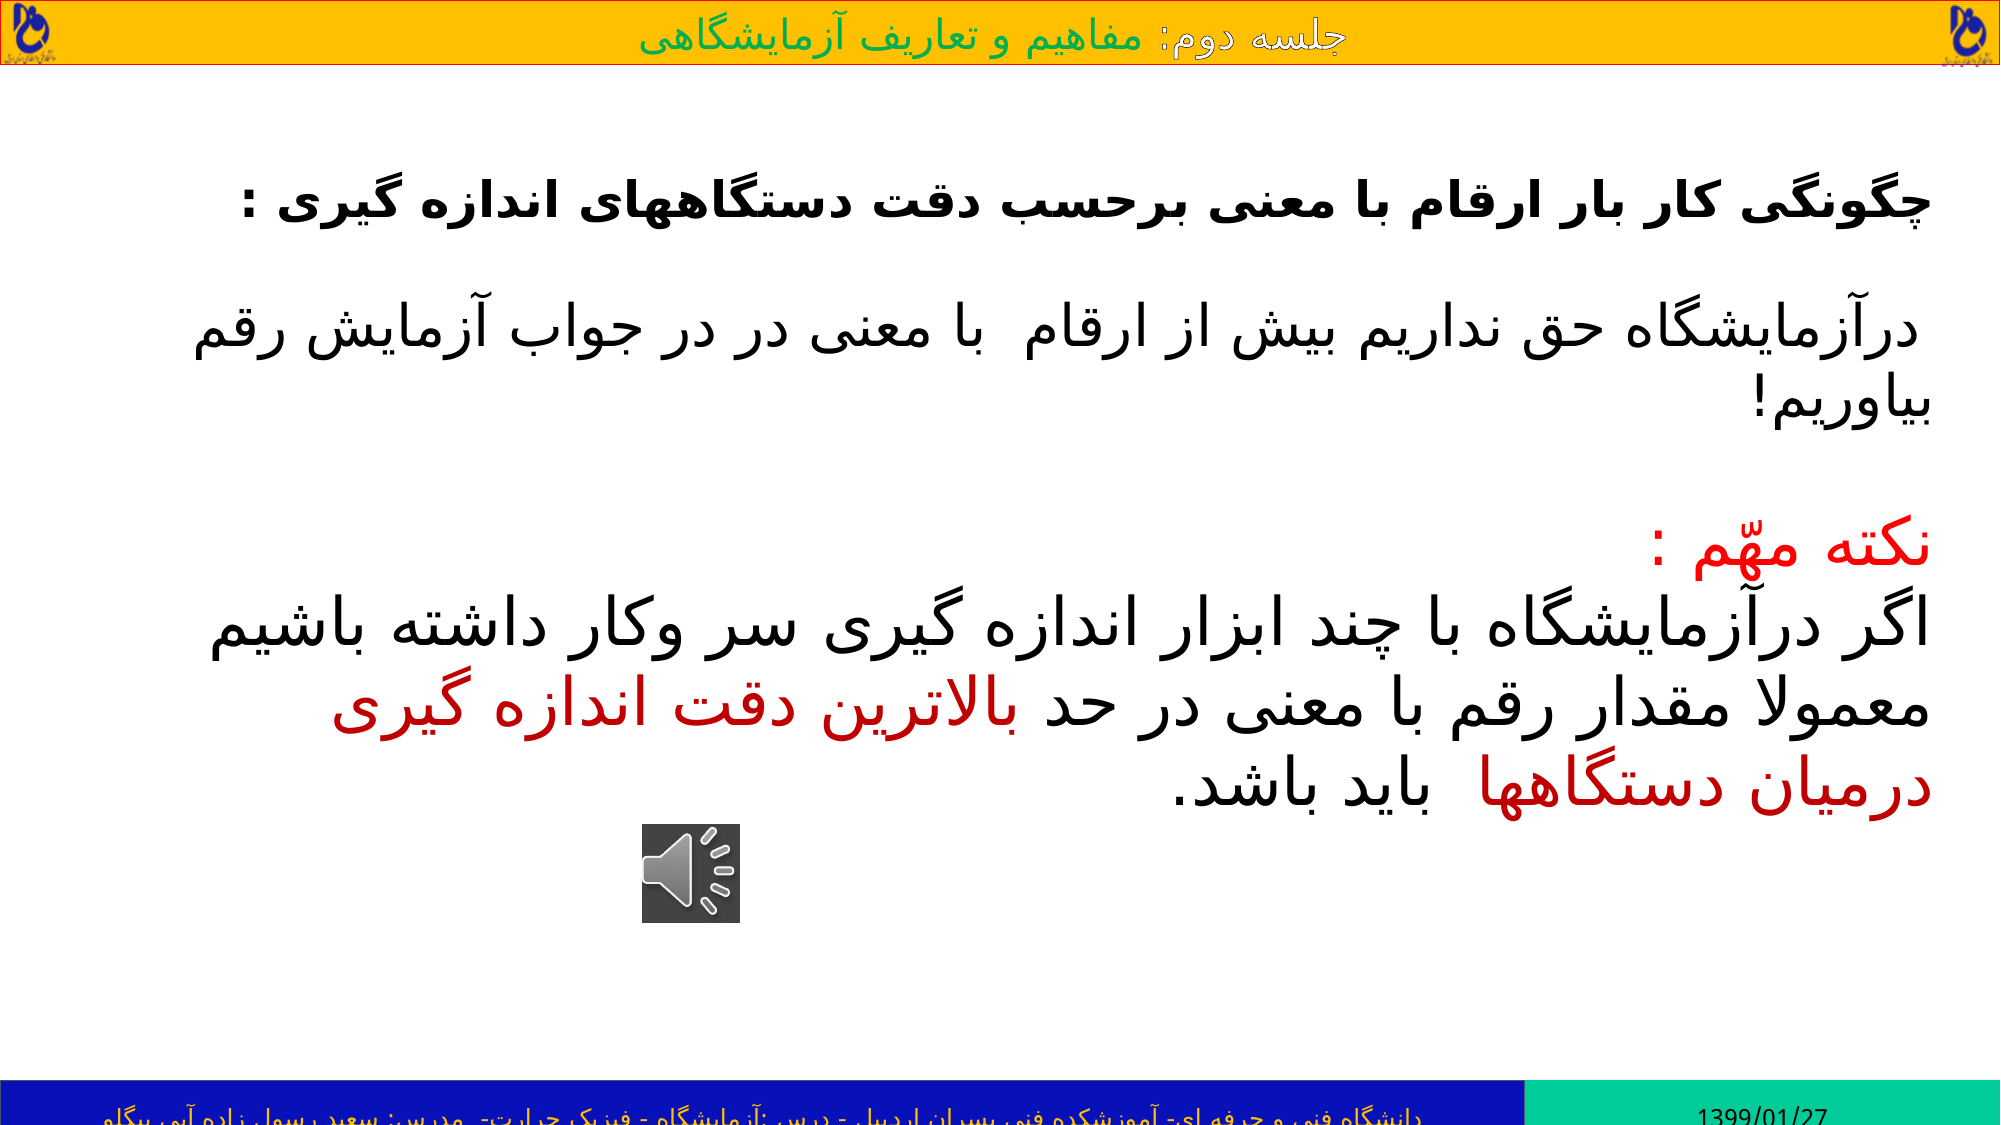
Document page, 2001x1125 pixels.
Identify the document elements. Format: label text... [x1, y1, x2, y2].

text_box جلسه دوم: مفاهیم و تعاریف آزمایشگاهی [63, 0, 1932, 65]
picture [0, 0, 63, 74]
text_box چگونگی کار بار ارقام با معنی برحسب دقت دستگاههای اندازه گیری : درآزمایشگاه حق نداریم بیش از ارقام با معنی در در جواب آزمایش رقم بیاوریم! [124, 160, 1950, 436]
picture [640, 823, 741, 924]
picture [1932, 0, 2000, 76]
footer دانشگاه فنی و حرفه ای- آموزشکده فنی پسران اردبیل - درس :آزمایشگاه - فیزیک حرارت- مدرس: سعید رسول زاده آبی بیگلو [0, 1080, 1524, 1125]
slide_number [1524, 1079, 2000, 1125]
text_box نکته مهّم : اگر درآزمایشگاه با چند ابزار اندازه گیری سر وکار داشته باشیم معمولا مقدار رقم با معنی در حد بالاترین دقت اندازه گیری درمیان دستگاهها باید باشد. [152, 491, 1950, 827]
